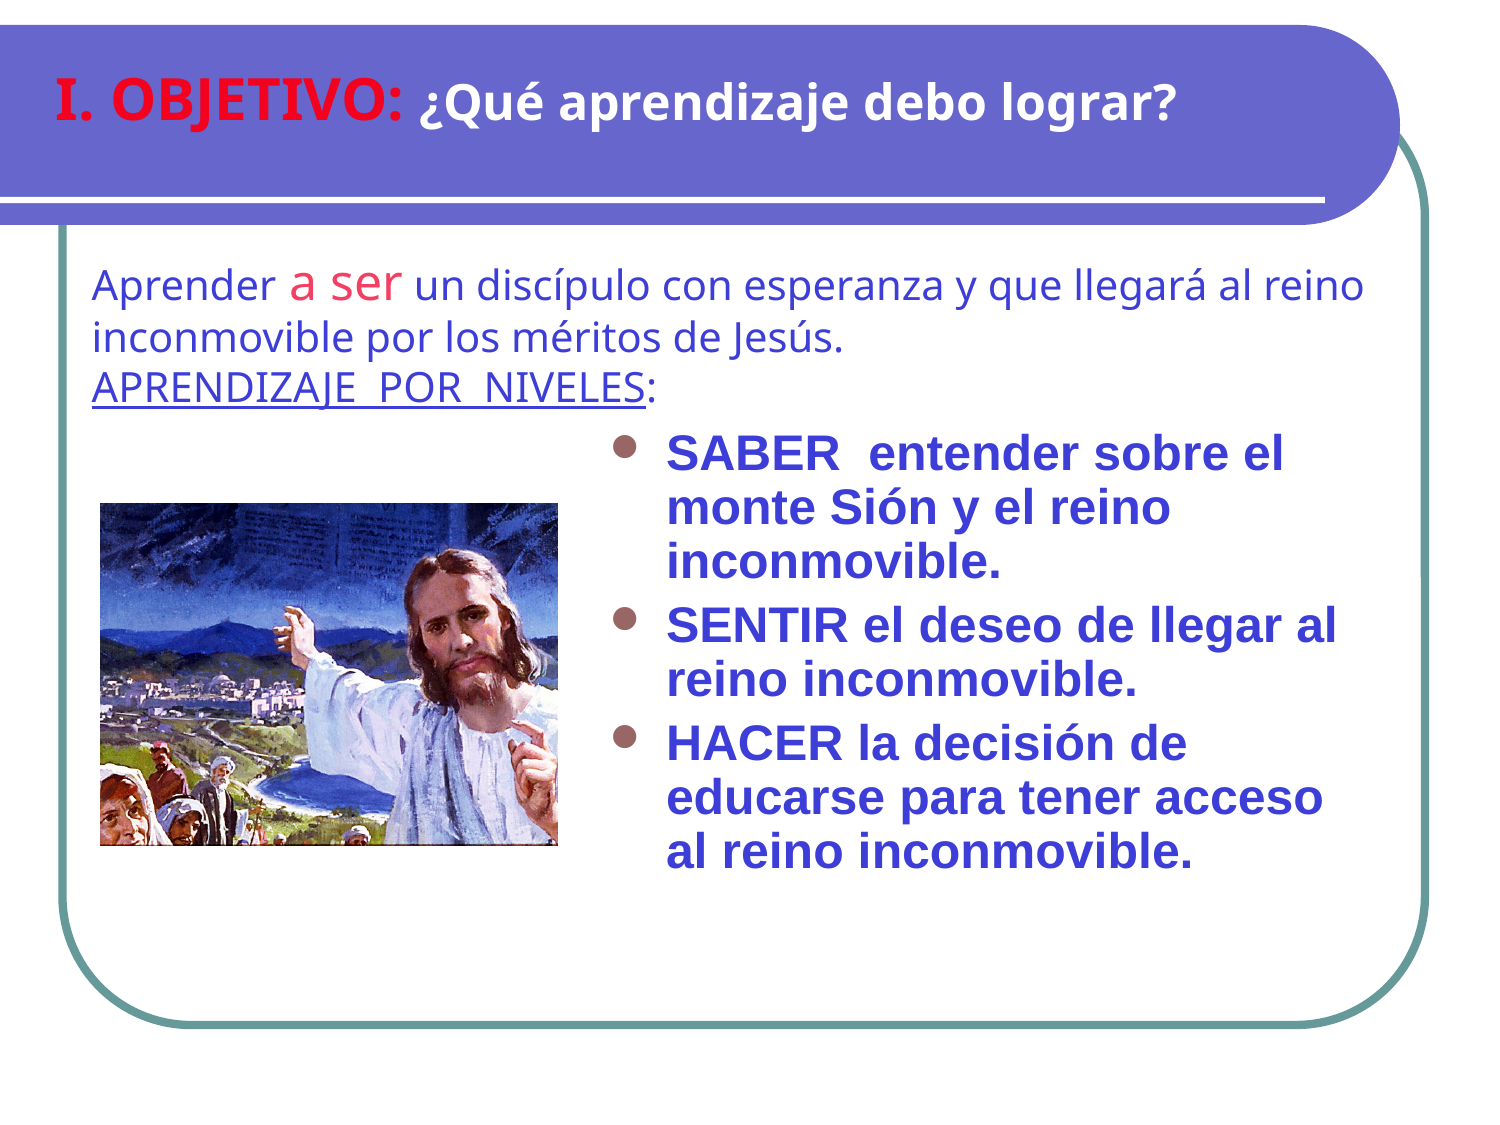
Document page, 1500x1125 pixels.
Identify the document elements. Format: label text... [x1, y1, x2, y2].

text_box Aprender a ser un discípulo con esperanza y que llegará al reino inconmovible por los méritos de Jesús. APRENDIZAJE POR NIVELES: [76, 243, 1392, 419]
picture [100, 503, 558, 847]
list SABER entender sobre el monte Sión y el reino inconmovible. SENTIR el deseo de llegar al reino inconmovible. HACER la decisión de educarse para tener acceso al reino inconmovible. [594, 419, 1392, 970]
text_box I. OBJETIVO: ¿Qué aprendizaje debo lograr? [41, 21, 1356, 172]
